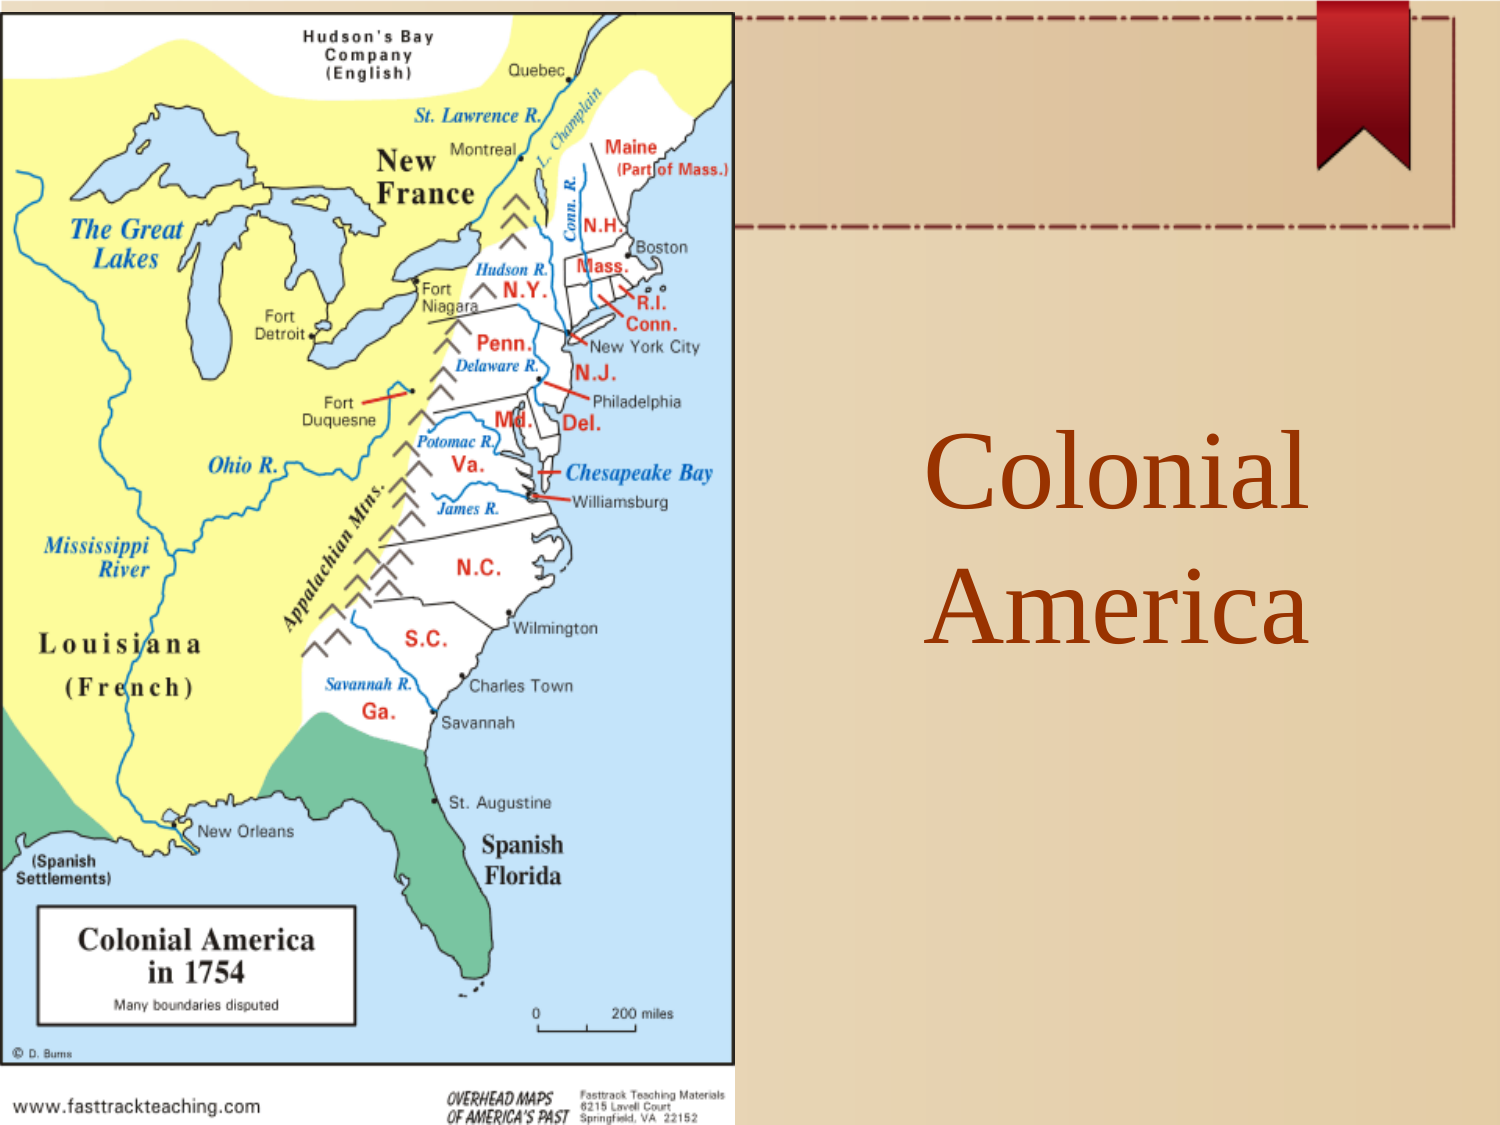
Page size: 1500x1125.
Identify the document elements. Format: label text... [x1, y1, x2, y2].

title Colonial America [738, 299, 1500, 763]
picture [0, 0, 1500, 1125]
